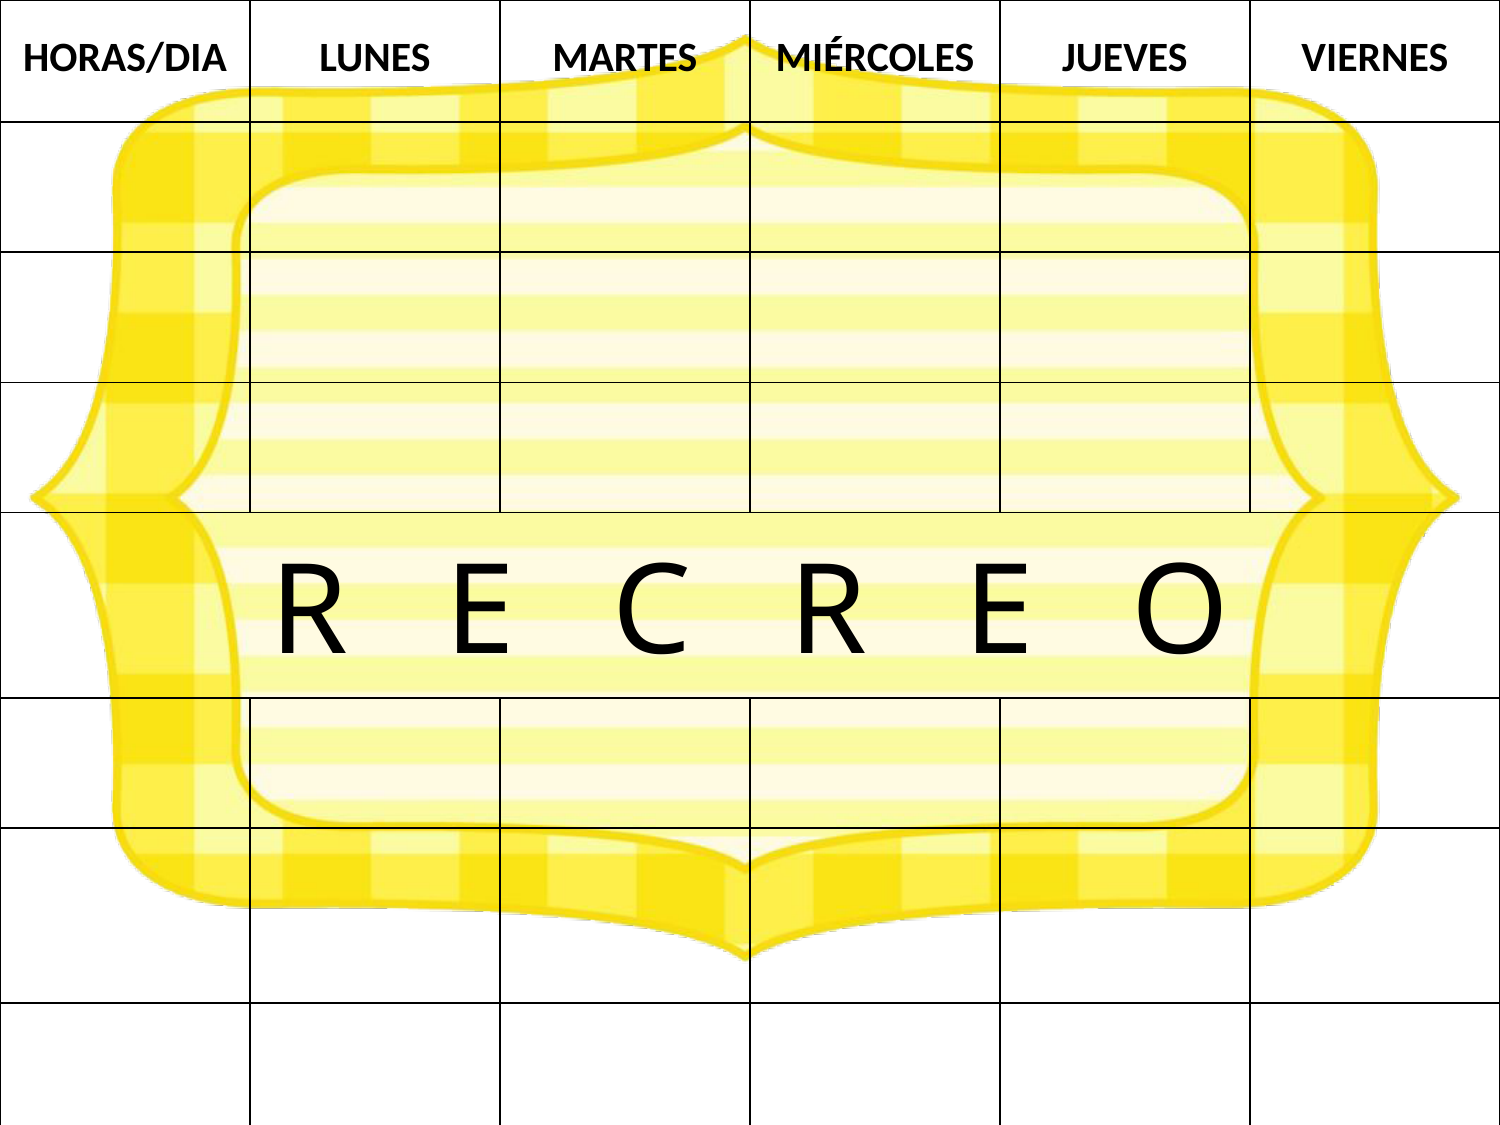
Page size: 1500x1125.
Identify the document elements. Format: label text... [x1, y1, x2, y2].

table_cell [501, 829, 749, 1002]
table_cell [251, 699, 499, 827]
table_header MIÉRCOLES [751, 1, 999, 121]
table_cell [751, 253, 999, 382]
table_cell [751, 699, 999, 827]
table_cell [1001, 829, 1249, 1002]
table_cell [251, 253, 499, 382]
table_cell [501, 383, 749, 512]
table_cell [1251, 253, 1499, 382]
table_cell [1251, 383, 1499, 512]
table_cell [1, 383, 249, 512]
table_cell [751, 829, 999, 1002]
table_cell [1, 699, 249, 827]
table_cell [501, 123, 749, 251]
table_cell [1251, 123, 1499, 251]
table_cell [751, 123, 999, 251]
table_cell R E C R E O [1, 513, 1499, 697]
table_cell [251, 1004, 499, 1125]
table_cell [1, 253, 249, 382]
table_cell [501, 253, 749, 382]
table_header JUEVES [1001, 1, 1249, 121]
table_cell [1, 829, 249, 1002]
table_cell [251, 123, 499, 251]
table_cell [1251, 829, 1499, 1002]
table_cell [501, 699, 749, 827]
table_cell [1251, 699, 1499, 827]
table_cell [1001, 253, 1249, 382]
table_header LUNES [251, 1, 499, 121]
table_cell [501, 1004, 749, 1125]
table_cell [251, 383, 499, 512]
table_cell [1, 123, 249, 251]
table_cell [1, 1004, 249, 1125]
table_cell [1001, 699, 1249, 827]
table_header MARTES [501, 1, 749, 121]
table_cell [251, 829, 499, 1002]
table_cell [1001, 383, 1249, 512]
table_cell [1251, 1004, 1499, 1125]
table_header VIERNES [1251, 1, 1499, 121]
table_cell [751, 383, 999, 512]
table_header HORAS/DIA [1, 1, 249, 121]
table_cell [1001, 123, 1249, 251]
table_cell [1001, 1004, 1249, 1125]
table_cell [751, 1004, 999, 1125]
